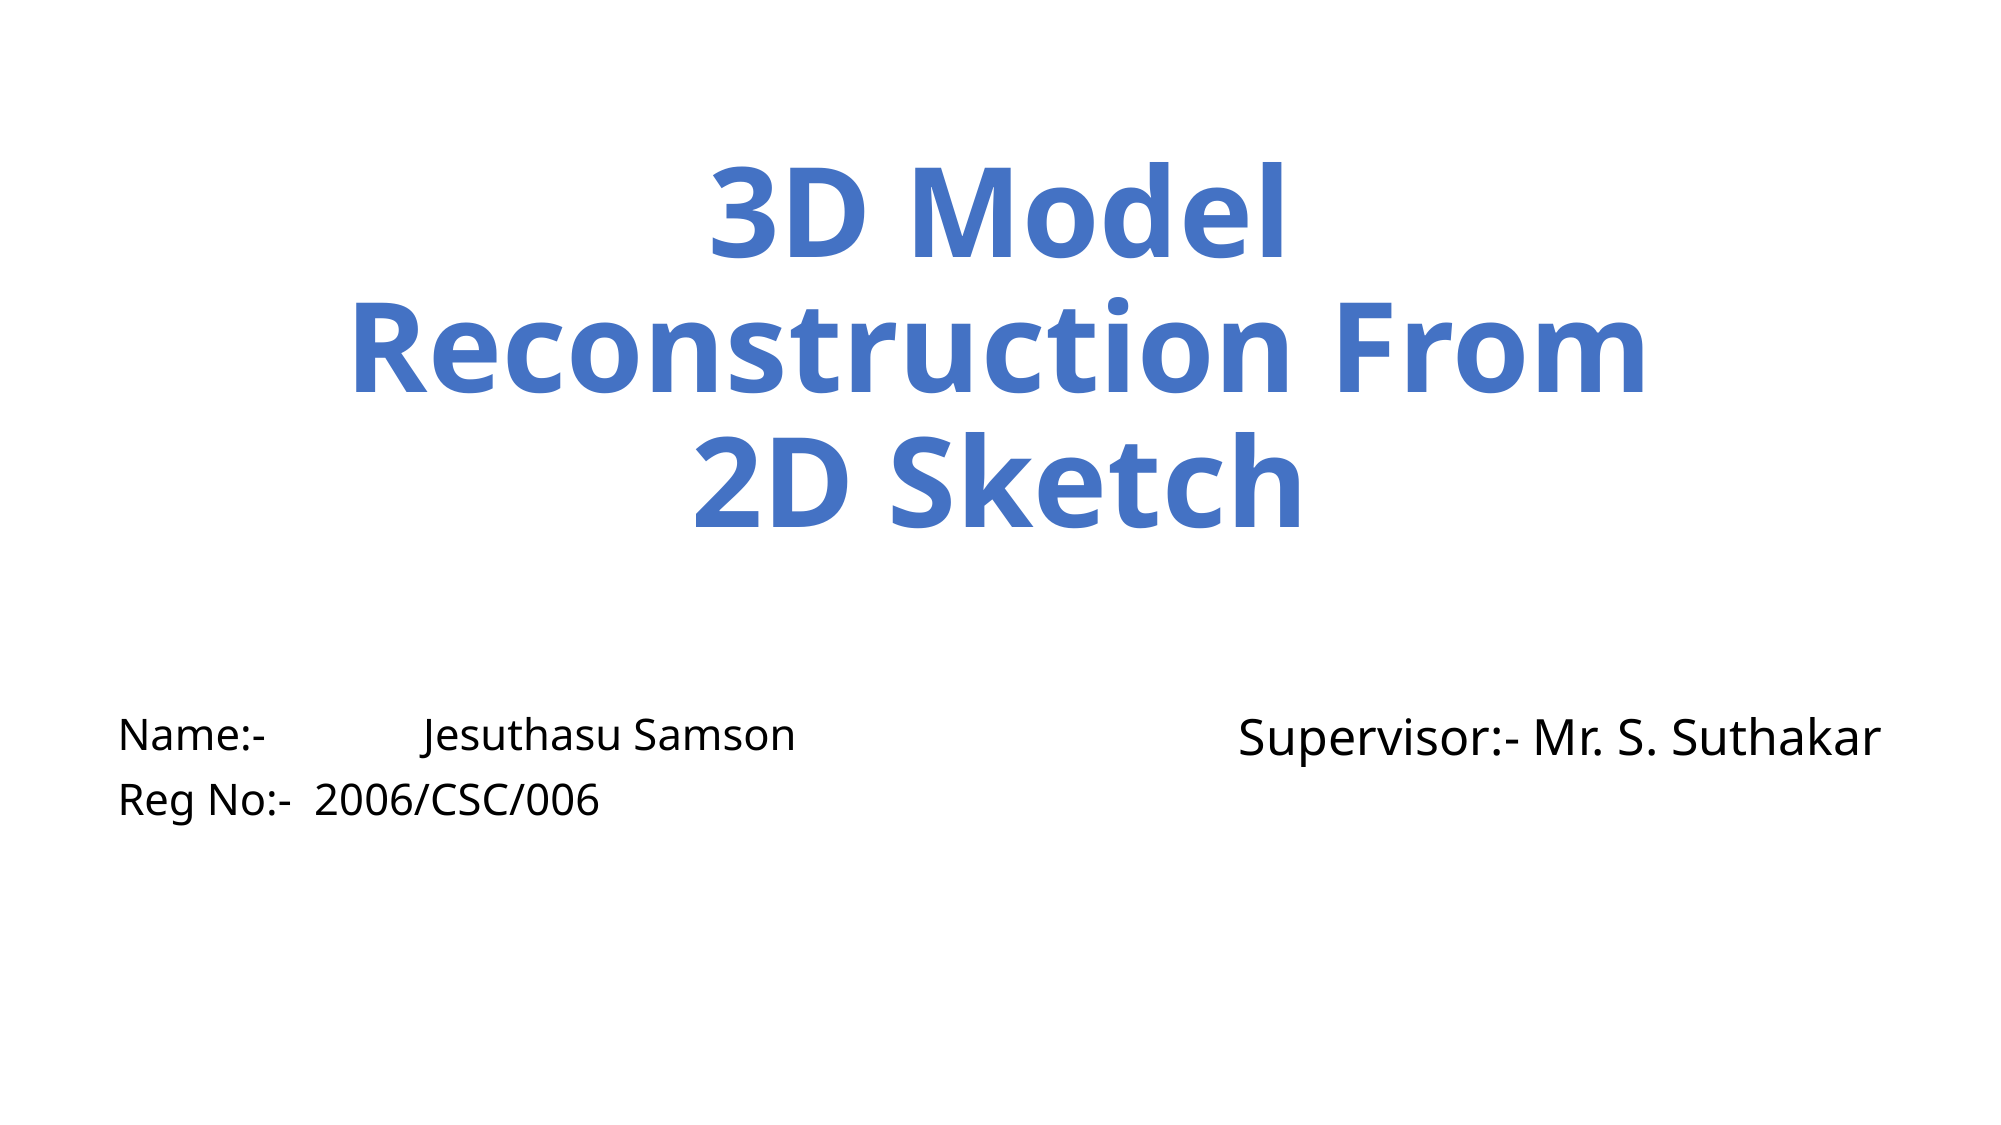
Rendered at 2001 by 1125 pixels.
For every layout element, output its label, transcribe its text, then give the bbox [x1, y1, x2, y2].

subtitle Name:- Jesuthasu Samson Reg No:- 2006/CSC/006 [102, 705, 850, 860]
text_box Supervisor:- Mr. S. Suthakar [1150, 705, 1898, 860]
title 3D Model Reconstruction From 2D Sketch [249, 265, 1750, 563]
